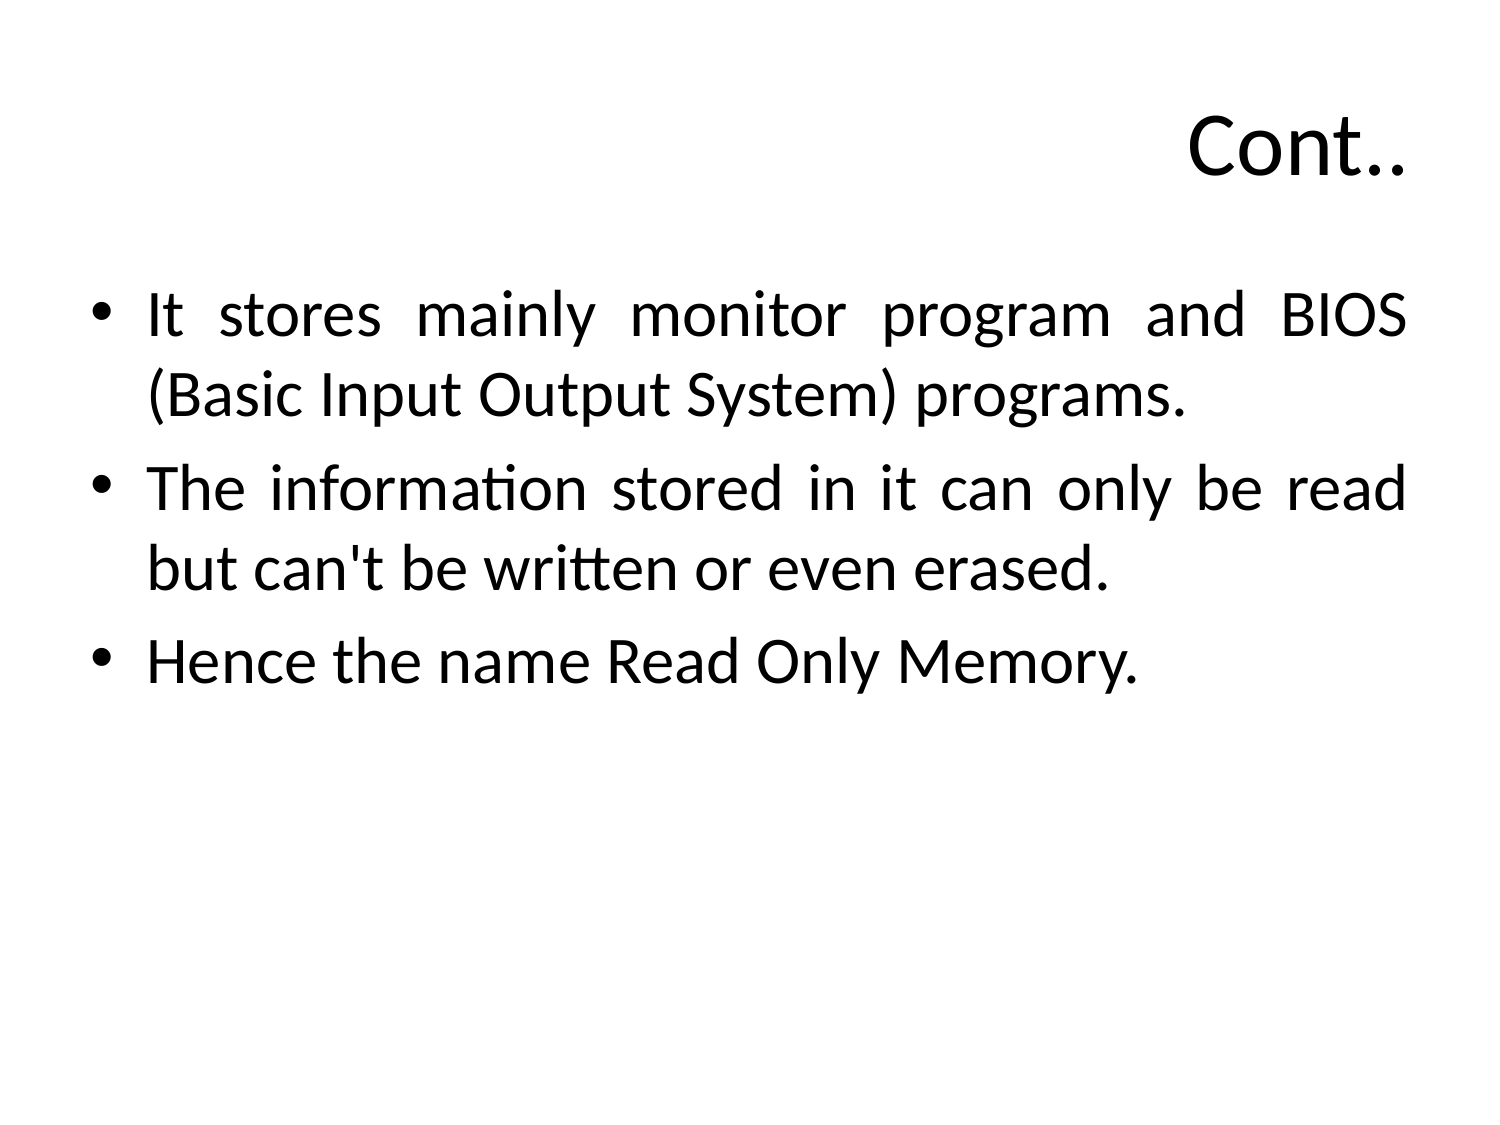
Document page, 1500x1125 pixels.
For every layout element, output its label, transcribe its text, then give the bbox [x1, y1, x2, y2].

list It stores mainly monitor program and BIOS (Basic Input Output System) programs. The information stored in it can only be read but can't be written or even erased. Hence the name Read Only Memory. [75, 262, 1425, 1005]
title Cont.. [75, 45, 1425, 233]
